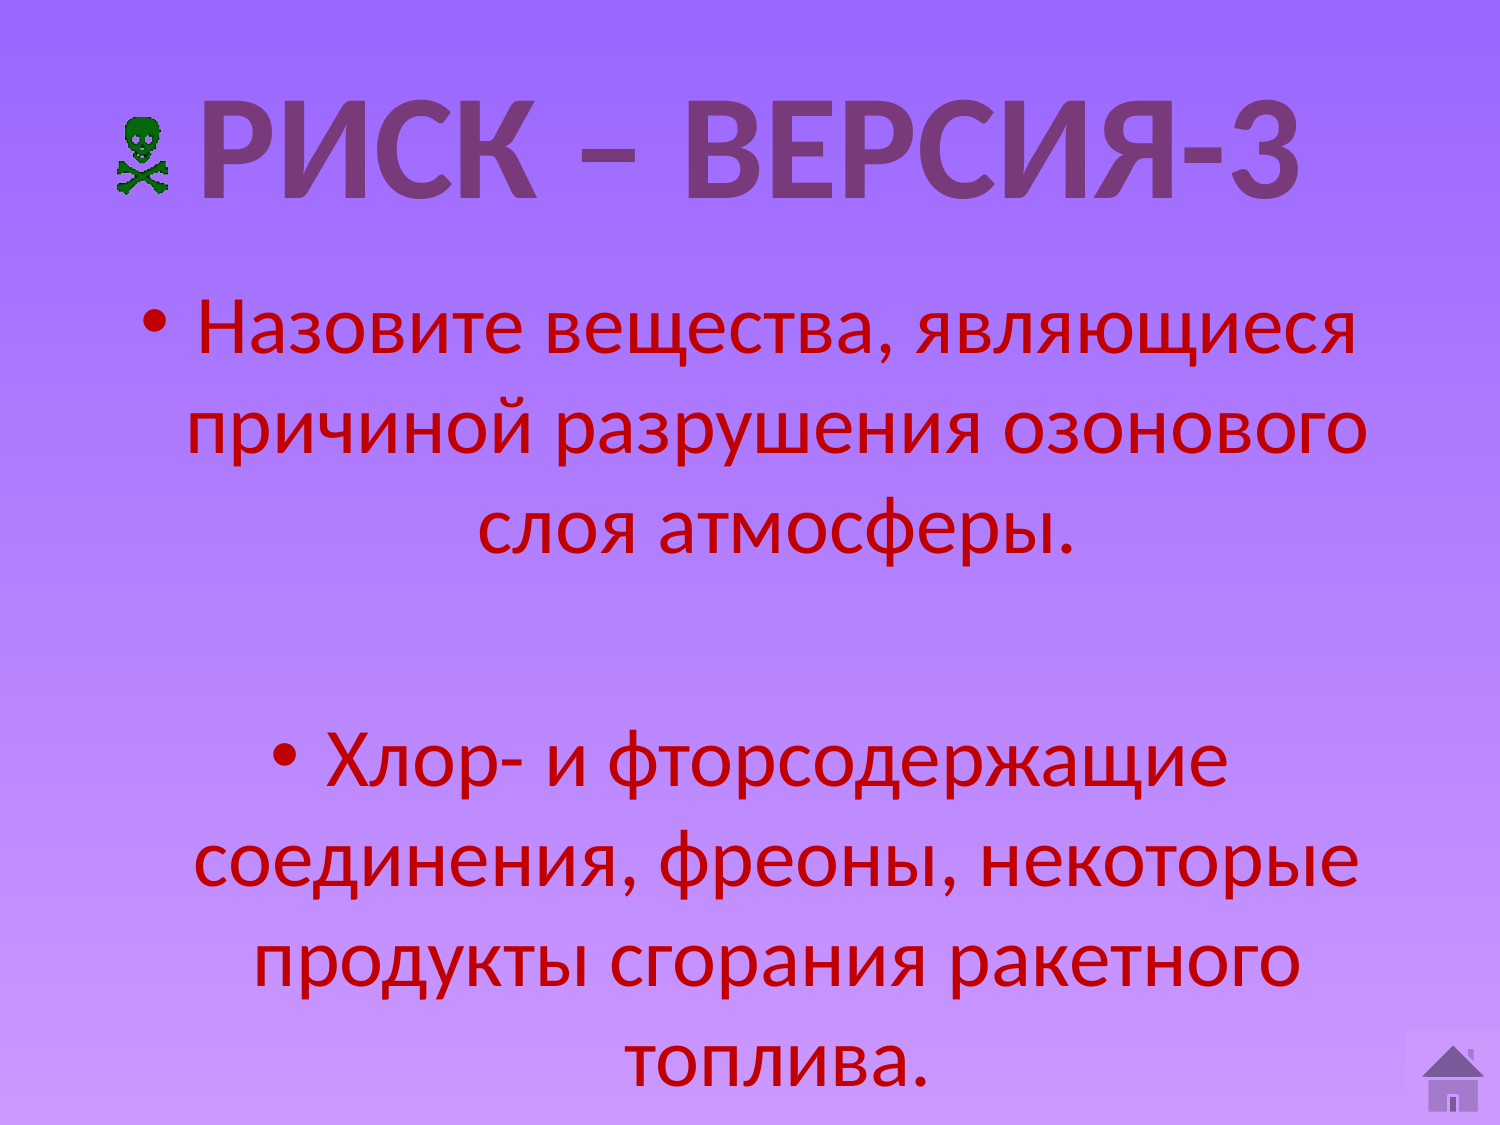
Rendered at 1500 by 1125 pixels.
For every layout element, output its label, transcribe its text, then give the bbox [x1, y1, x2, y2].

text_box [1405, 1030, 1500, 1125]
title РИСК – ВЕРСИЯ-3 [75, 45, 1425, 233]
picture [116, 116, 168, 198]
list Назовите вещества, являющиеся причиной разрушения озонового слоя атмосферы. Хлор- и фторсодержащие соединения, фреоны, некоторые продукты сгорания ракетного топлива. [75, 262, 1425, 1005]
